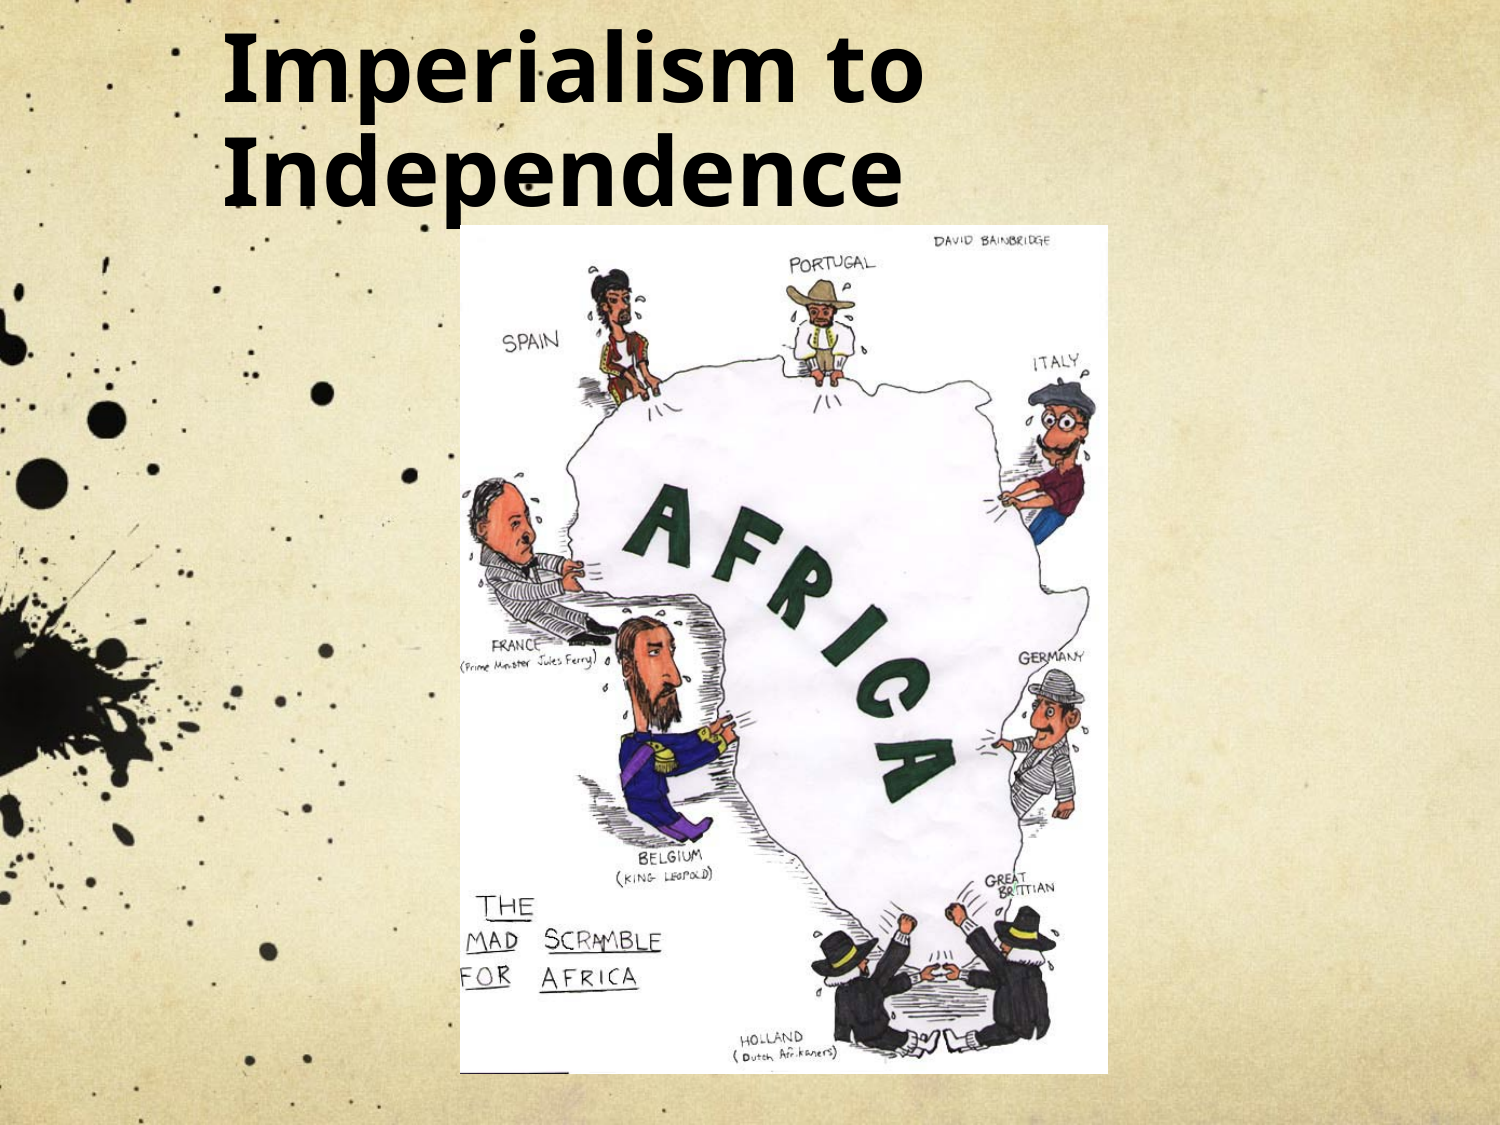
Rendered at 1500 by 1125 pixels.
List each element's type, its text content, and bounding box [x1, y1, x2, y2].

picture [0, 0, 1500, 1125]
title Imperialism to Independence [214, 98, 1447, 226]
